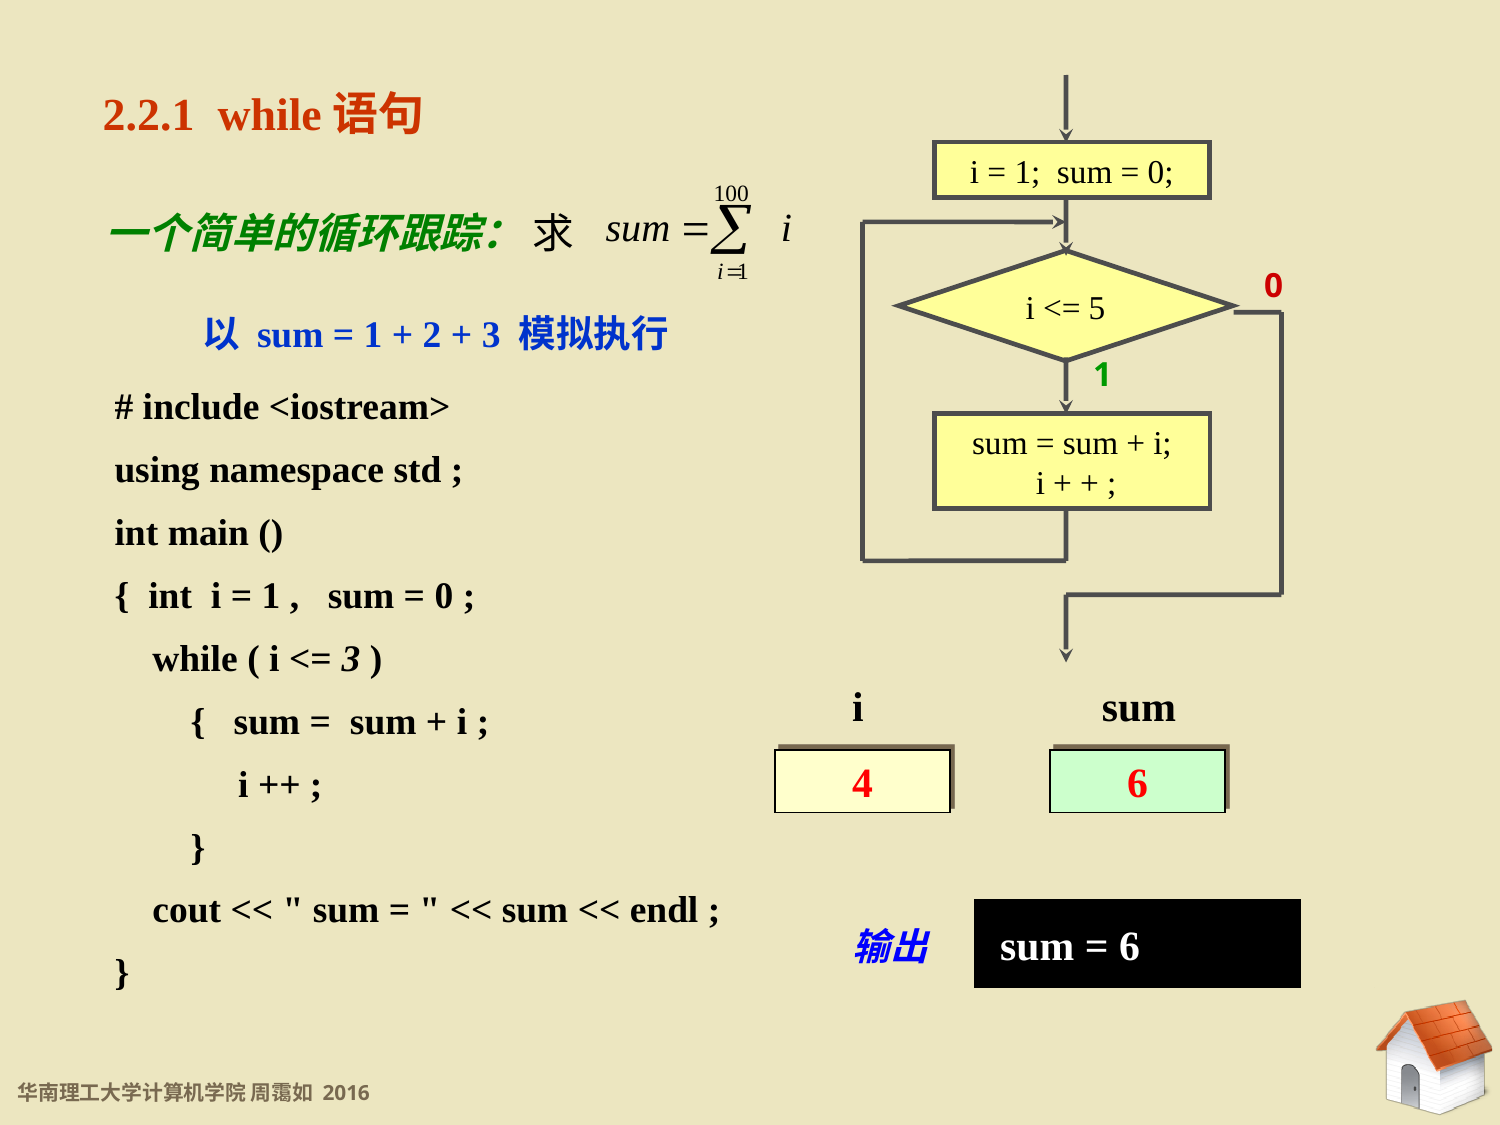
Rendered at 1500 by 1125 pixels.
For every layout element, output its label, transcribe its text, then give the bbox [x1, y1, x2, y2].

text_box # include <iostream> using namespace std ; int main () { int i = 1 , sum = 0 ; while ( i <= 3 ) { sum = sum + i ; i ++ ; } cout << " sum = " << sum << endl ; } [99, 356, 736, 1001]
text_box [837, 899, 1301, 988]
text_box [90, 174, 801, 289]
text_box 以 sum = 1 + 2 + 3 模拟执行 [187, 302, 684, 356]
title 2.2.1 while语句 [87, 62, 813, 163]
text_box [862, 74, 1323, 663]
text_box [774, 672, 1376, 813]
picture [1374, 987, 1493, 1125]
